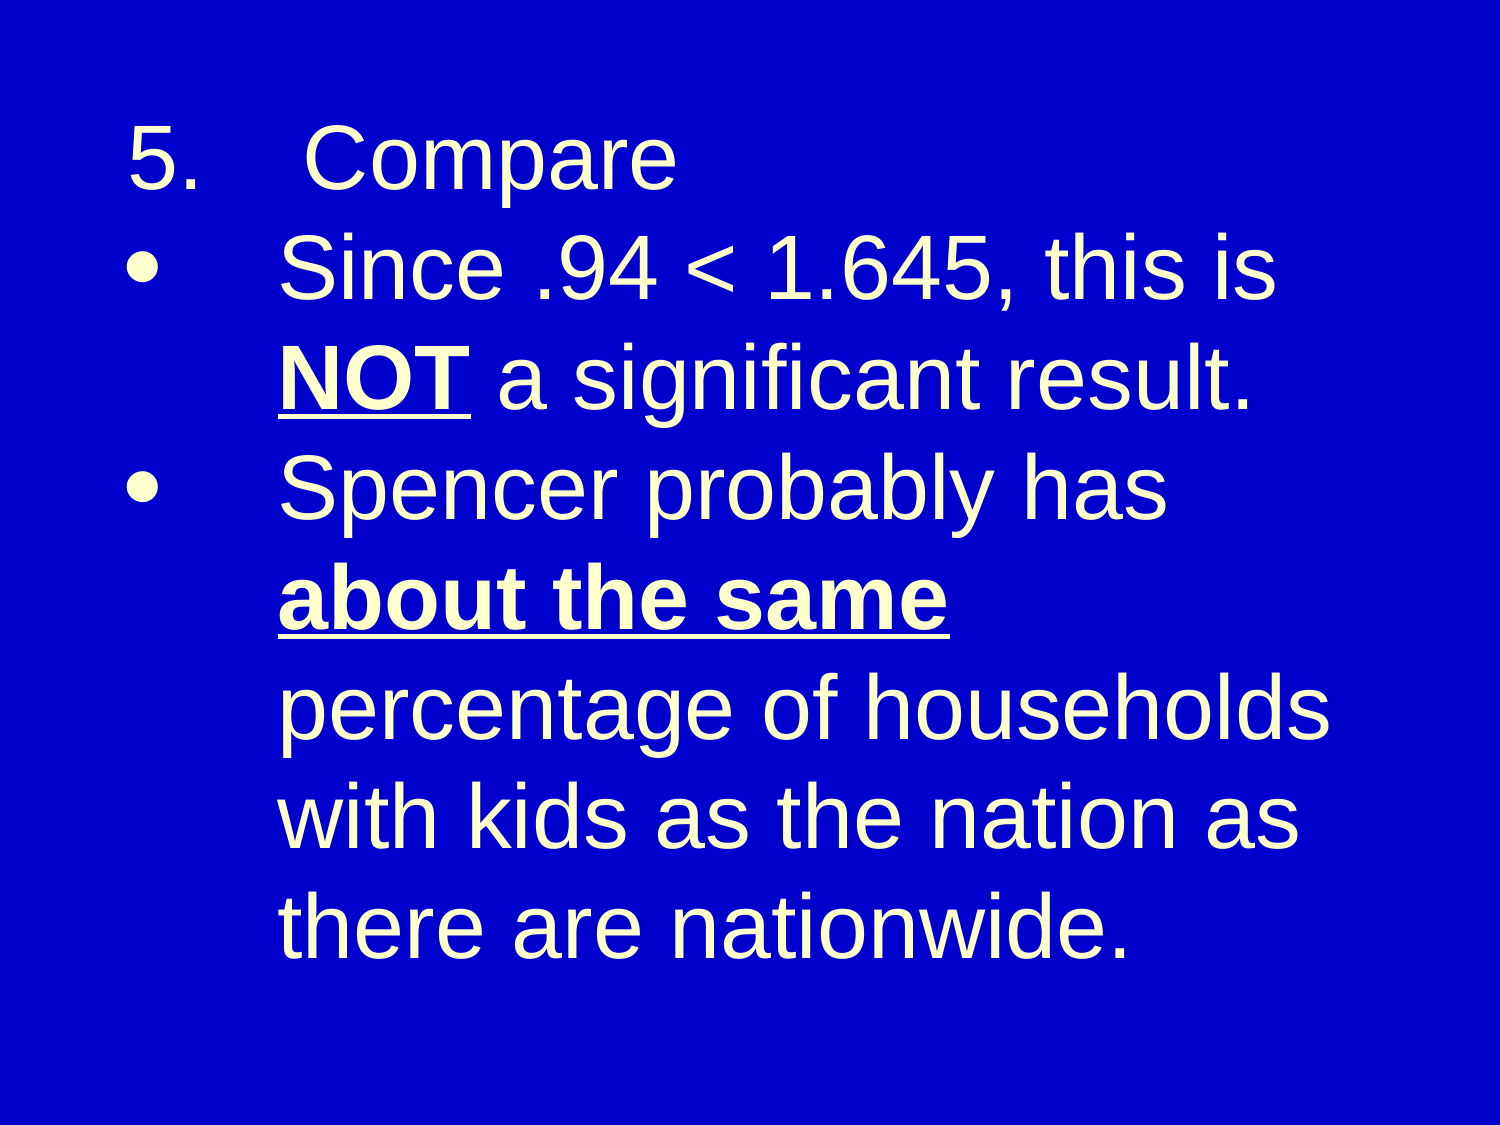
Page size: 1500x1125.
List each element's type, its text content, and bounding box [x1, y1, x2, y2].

title 5. Compare · Since .94 < 1.645, this is NOT a significant result. · Spencer probably has about the same percentage of households with kids as the nation as there are nationwide. [112, 99, 1388, 975]
